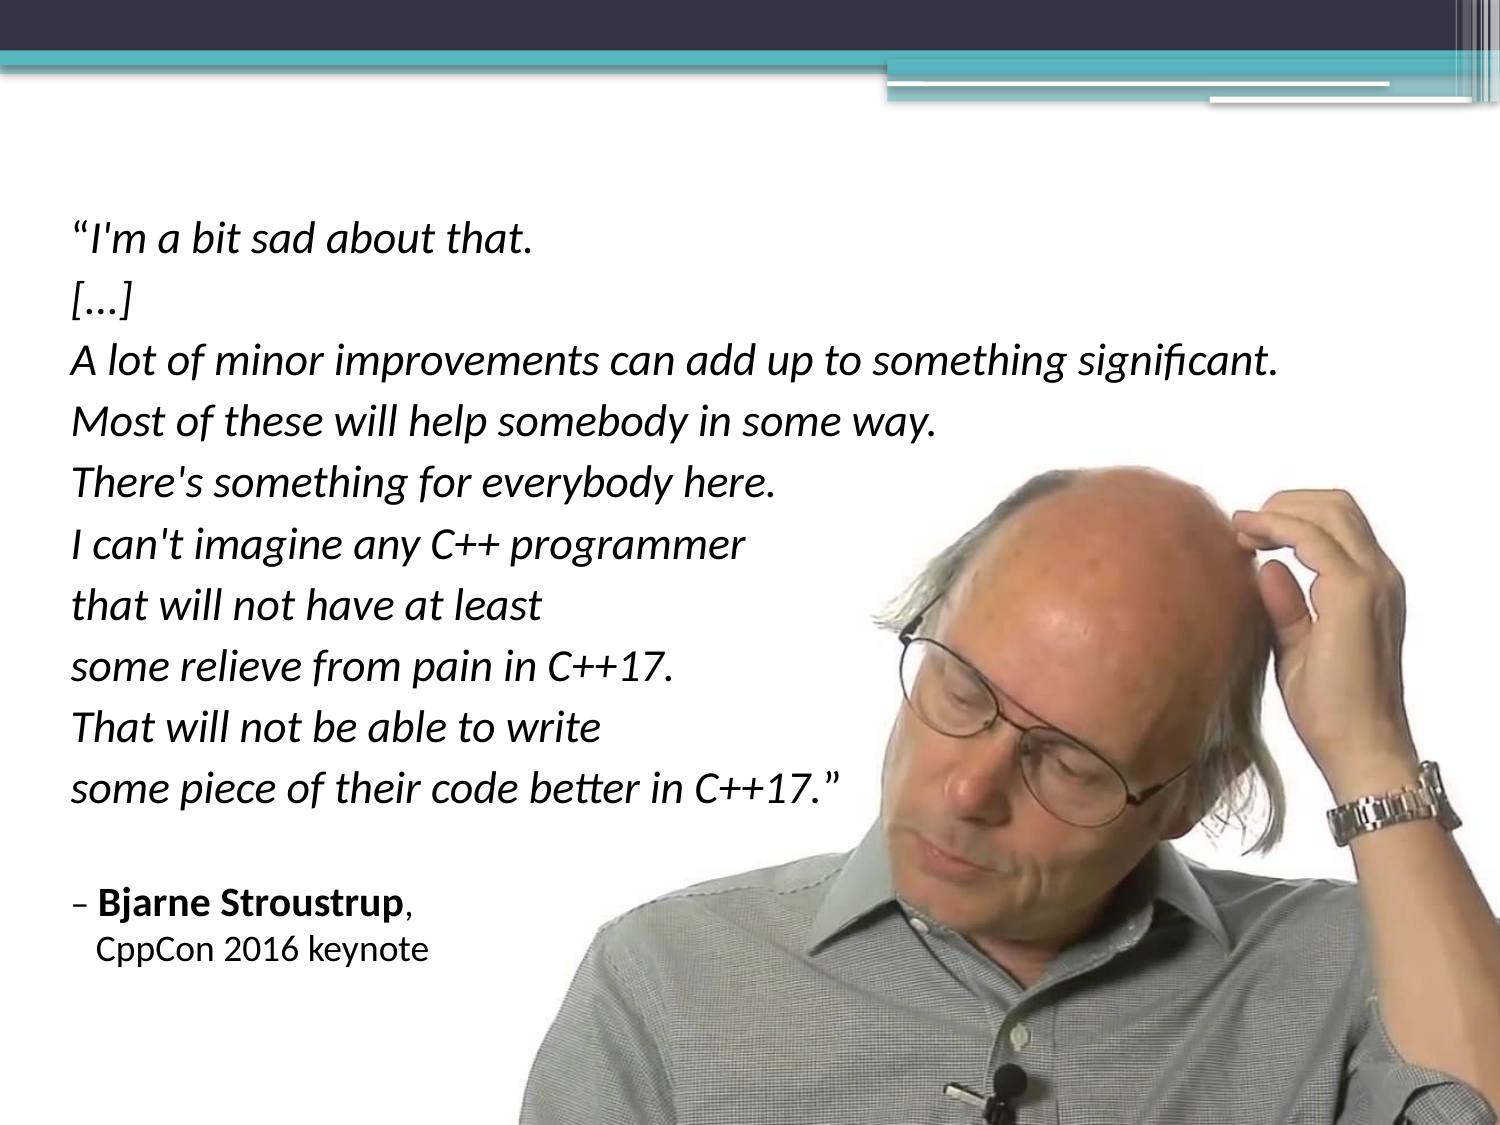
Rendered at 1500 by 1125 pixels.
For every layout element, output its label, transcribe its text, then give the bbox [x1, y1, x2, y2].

list “I'm a bit sad about that. [...] A lot of minor improvements can add up to something significant. Most of these will help somebody in some way. There's something for everybody here. I can't imagine any C++ programmer that will not have at least some relieve from pain in C++17. That will not be able to write some piece of their code better in C++17.” – Bjarne Stroustrup, CppCon 2016 keynote [37, 200, 1388, 1000]
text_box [327, 302, 1500, 1125]
